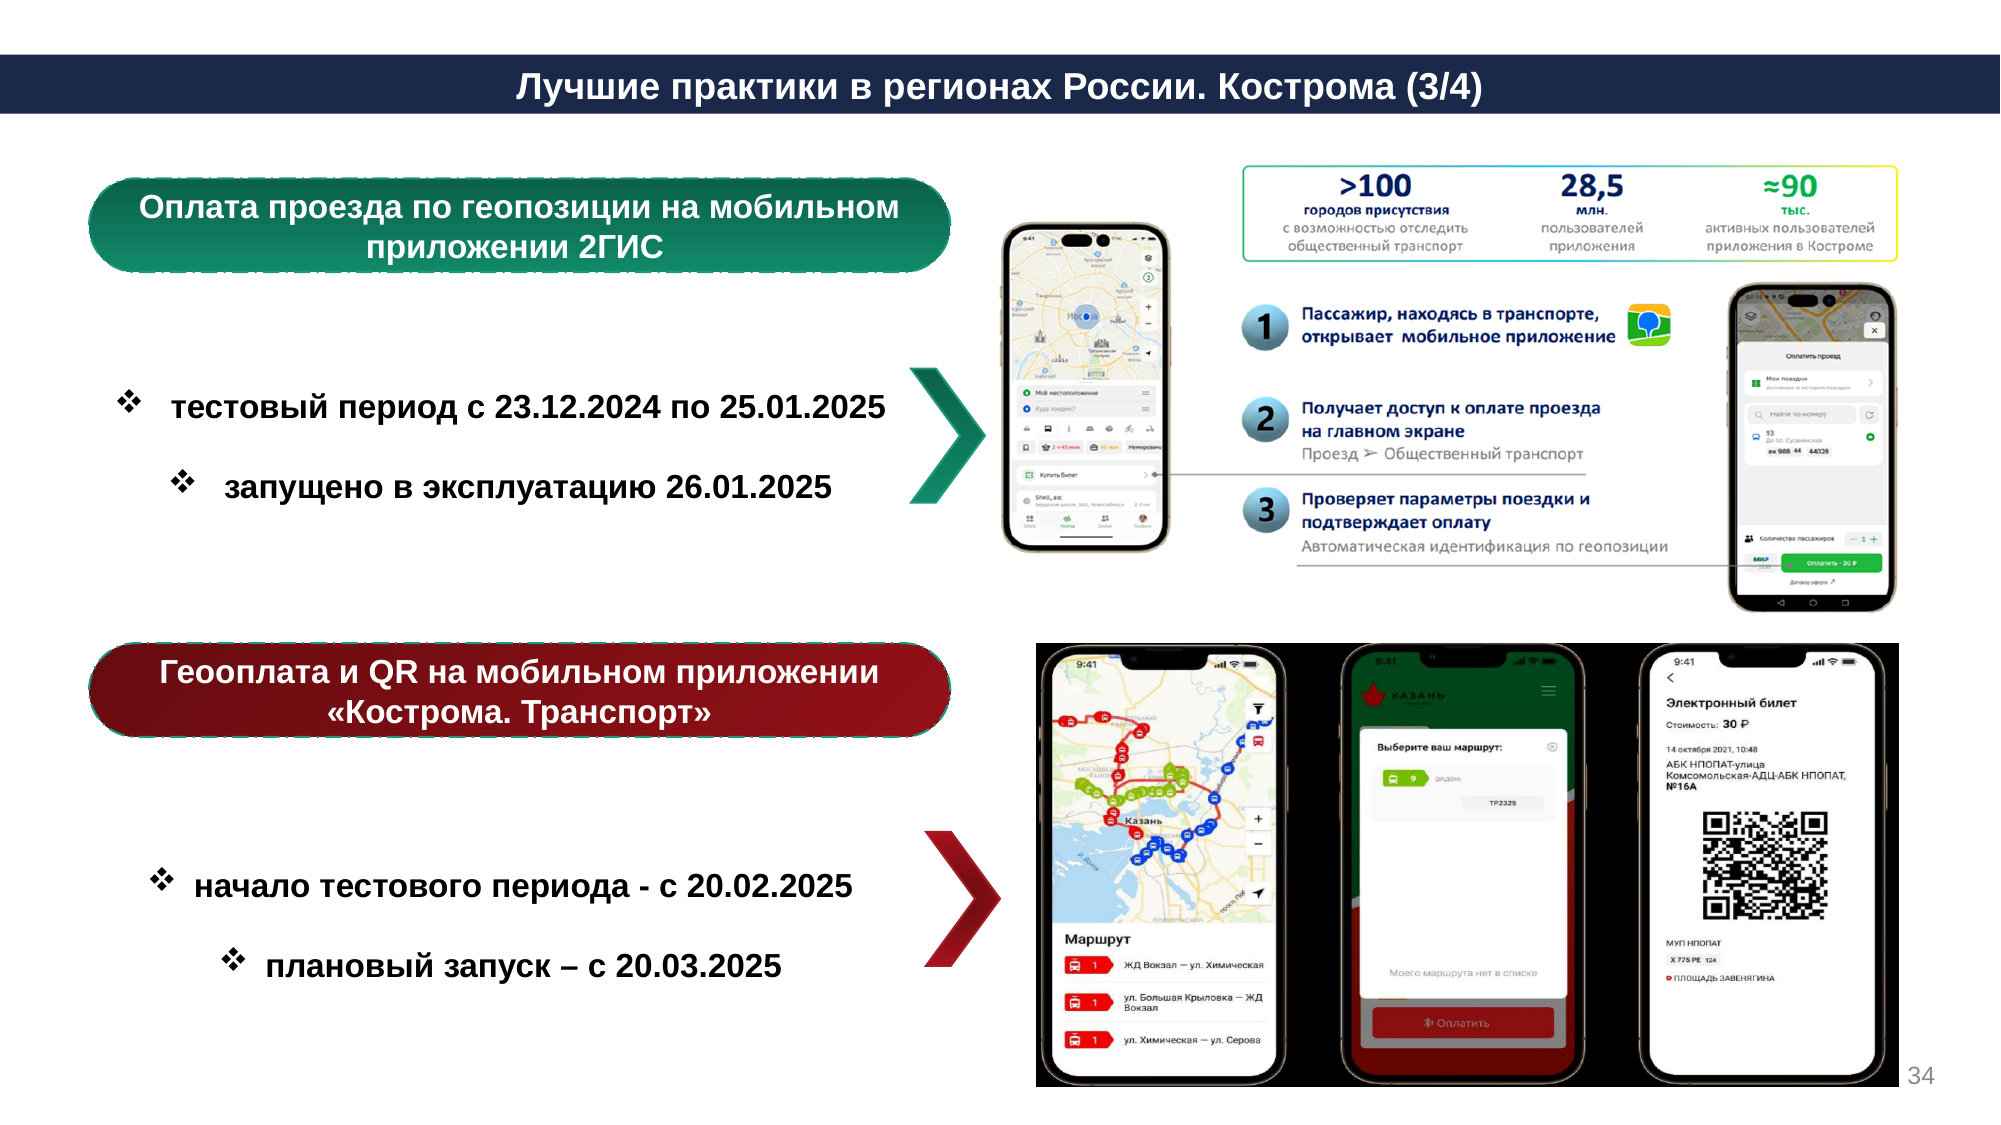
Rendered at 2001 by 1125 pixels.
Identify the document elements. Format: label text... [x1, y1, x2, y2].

text_box [924, 830, 1002, 967]
text_box Оплата проезда по геопозиции на мобильном приложении 2ГИС [88, 177, 952, 274]
text_box Лучшие практики в регионах России. Кострома (3/4) [0, 54, 2000, 115]
picture [1036, 643, 1899, 1087]
text_box начало тестового периода - с 20.02.2025 плановый запуск – с 20.03.2025 [89, 816, 912, 992]
text_box [909, 367, 987, 504]
text_box тестовый период с 23.12.2024 по 25.01.2025 запущено в эксплуатацию 26.01.2025 [89, 338, 912, 513]
slide_number 34 [1531, 1049, 1951, 1101]
picture [987, 147, 1948, 628]
text_box Геооплата и QR на мобильном приложении «Кострома. Транспорт» [88, 642, 952, 738]
